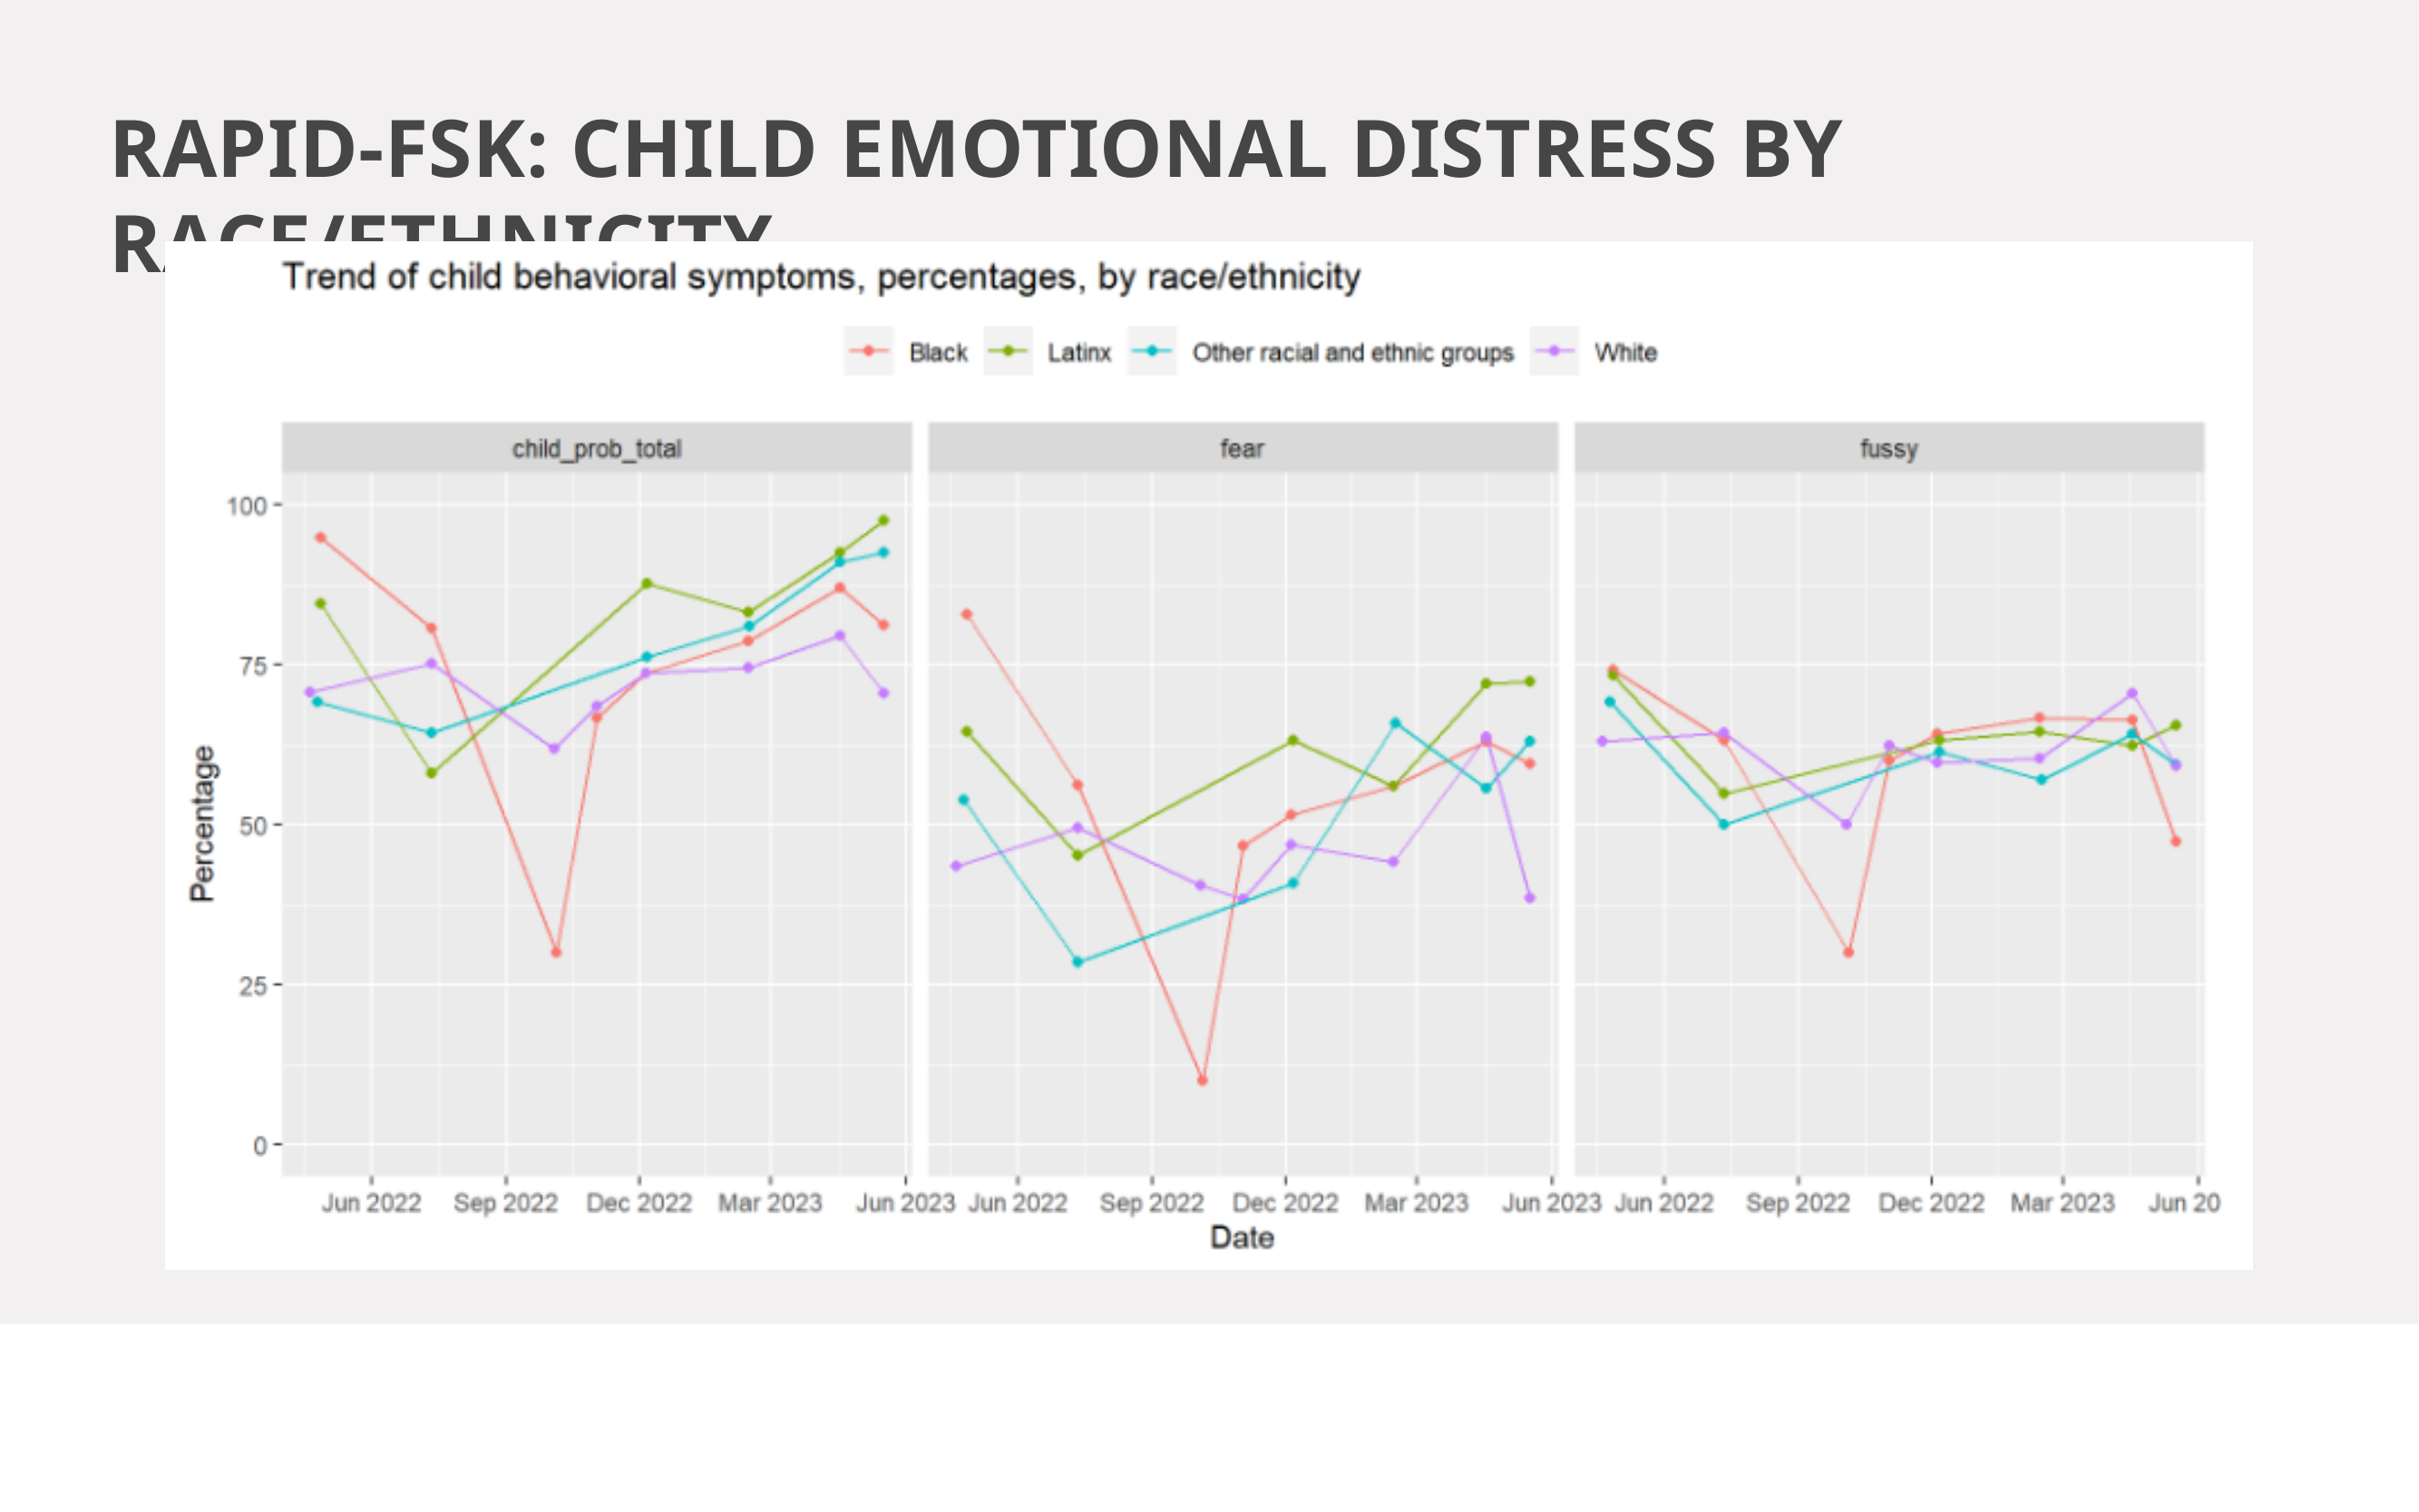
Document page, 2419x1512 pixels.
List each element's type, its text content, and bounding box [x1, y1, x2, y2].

title RAPID-fsk: child EMOTIONAL DISTRESS by race/ethnicity [109, 98, 2306, 195]
picture [165, 241, 2253, 1270]
